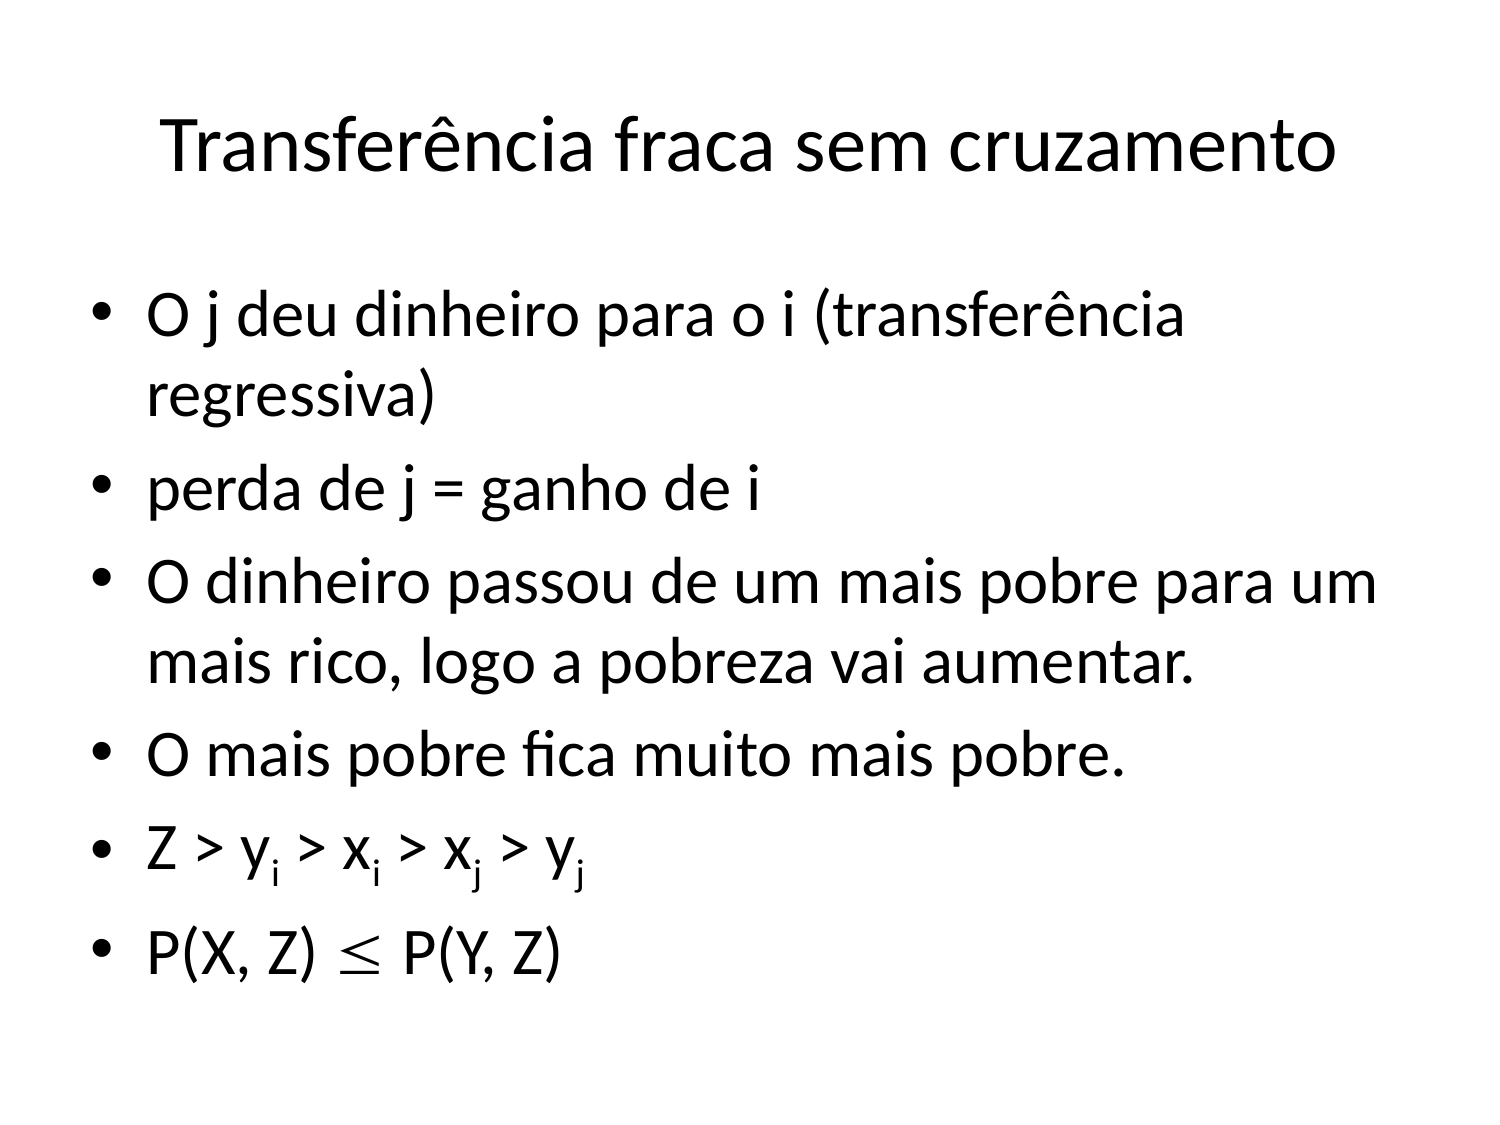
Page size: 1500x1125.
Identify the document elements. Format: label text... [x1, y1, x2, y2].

title Transferência fraca sem cruzamento [75, 45, 1425, 233]
list O j deu dinheiro para o i (transferência regressiva) perda de j = ganho de i O dinheiro passou de um mais pobre para um mais rico, logo a pobreza vai aumentar. O mais pobre fica muito mais pobre. Z > yi > xi > xj > yj P(X, Z)  P(Y, Z) [75, 262, 1425, 1005]
